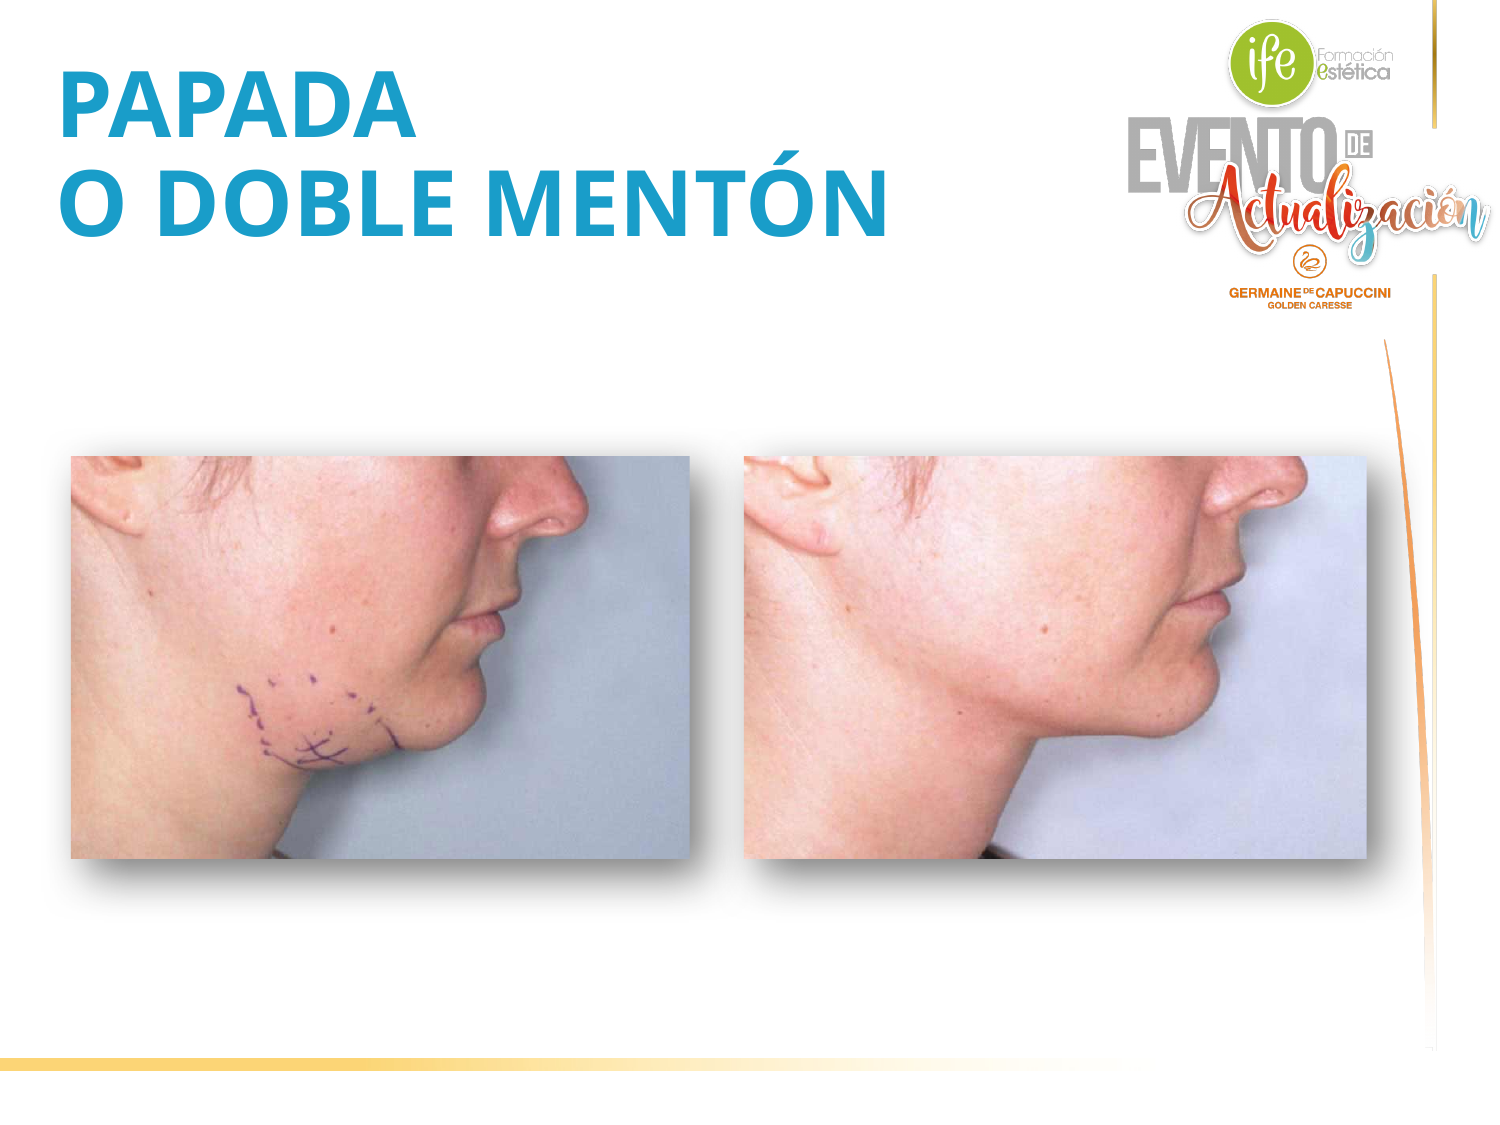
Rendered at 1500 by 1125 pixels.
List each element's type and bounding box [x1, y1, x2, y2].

text_box [0, 0, 1500, 1071]
